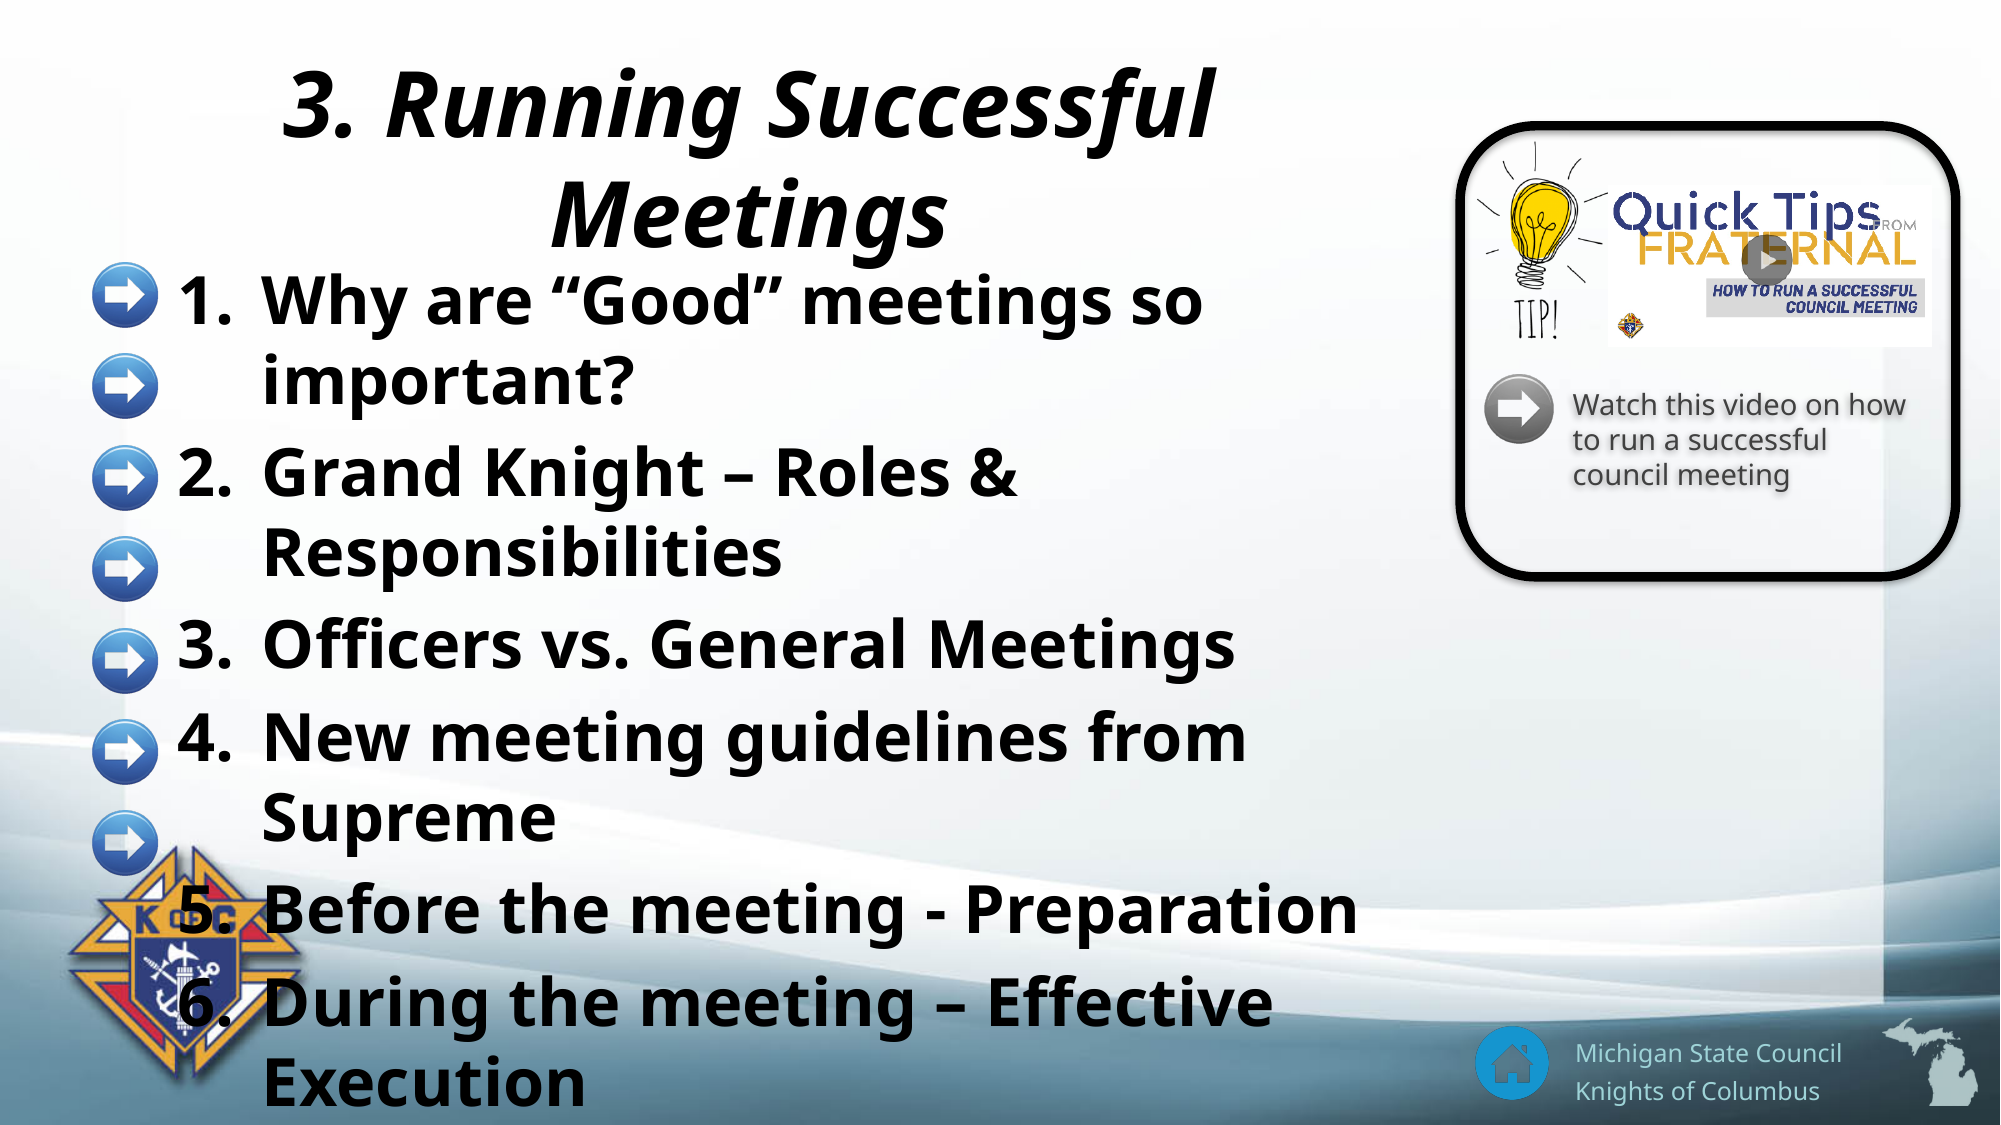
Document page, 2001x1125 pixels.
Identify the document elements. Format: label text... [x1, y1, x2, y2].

picture [0, 0, 2000, 1125]
list Why are “Good” meetings so important? Grand Knight – Roles & Responsibilities Officers vs. General Meetings New meeting guidelines from Supreme Before the meeting - Preparation During the meeting – Effective Execution After the meeting – Follow Up [162, 249, 1463, 888]
text_box Watch this video on how to run a successful council meeting [1459, 125, 1957, 578]
title 3. Running Successful Meetings [137, 62, 1363, 251]
